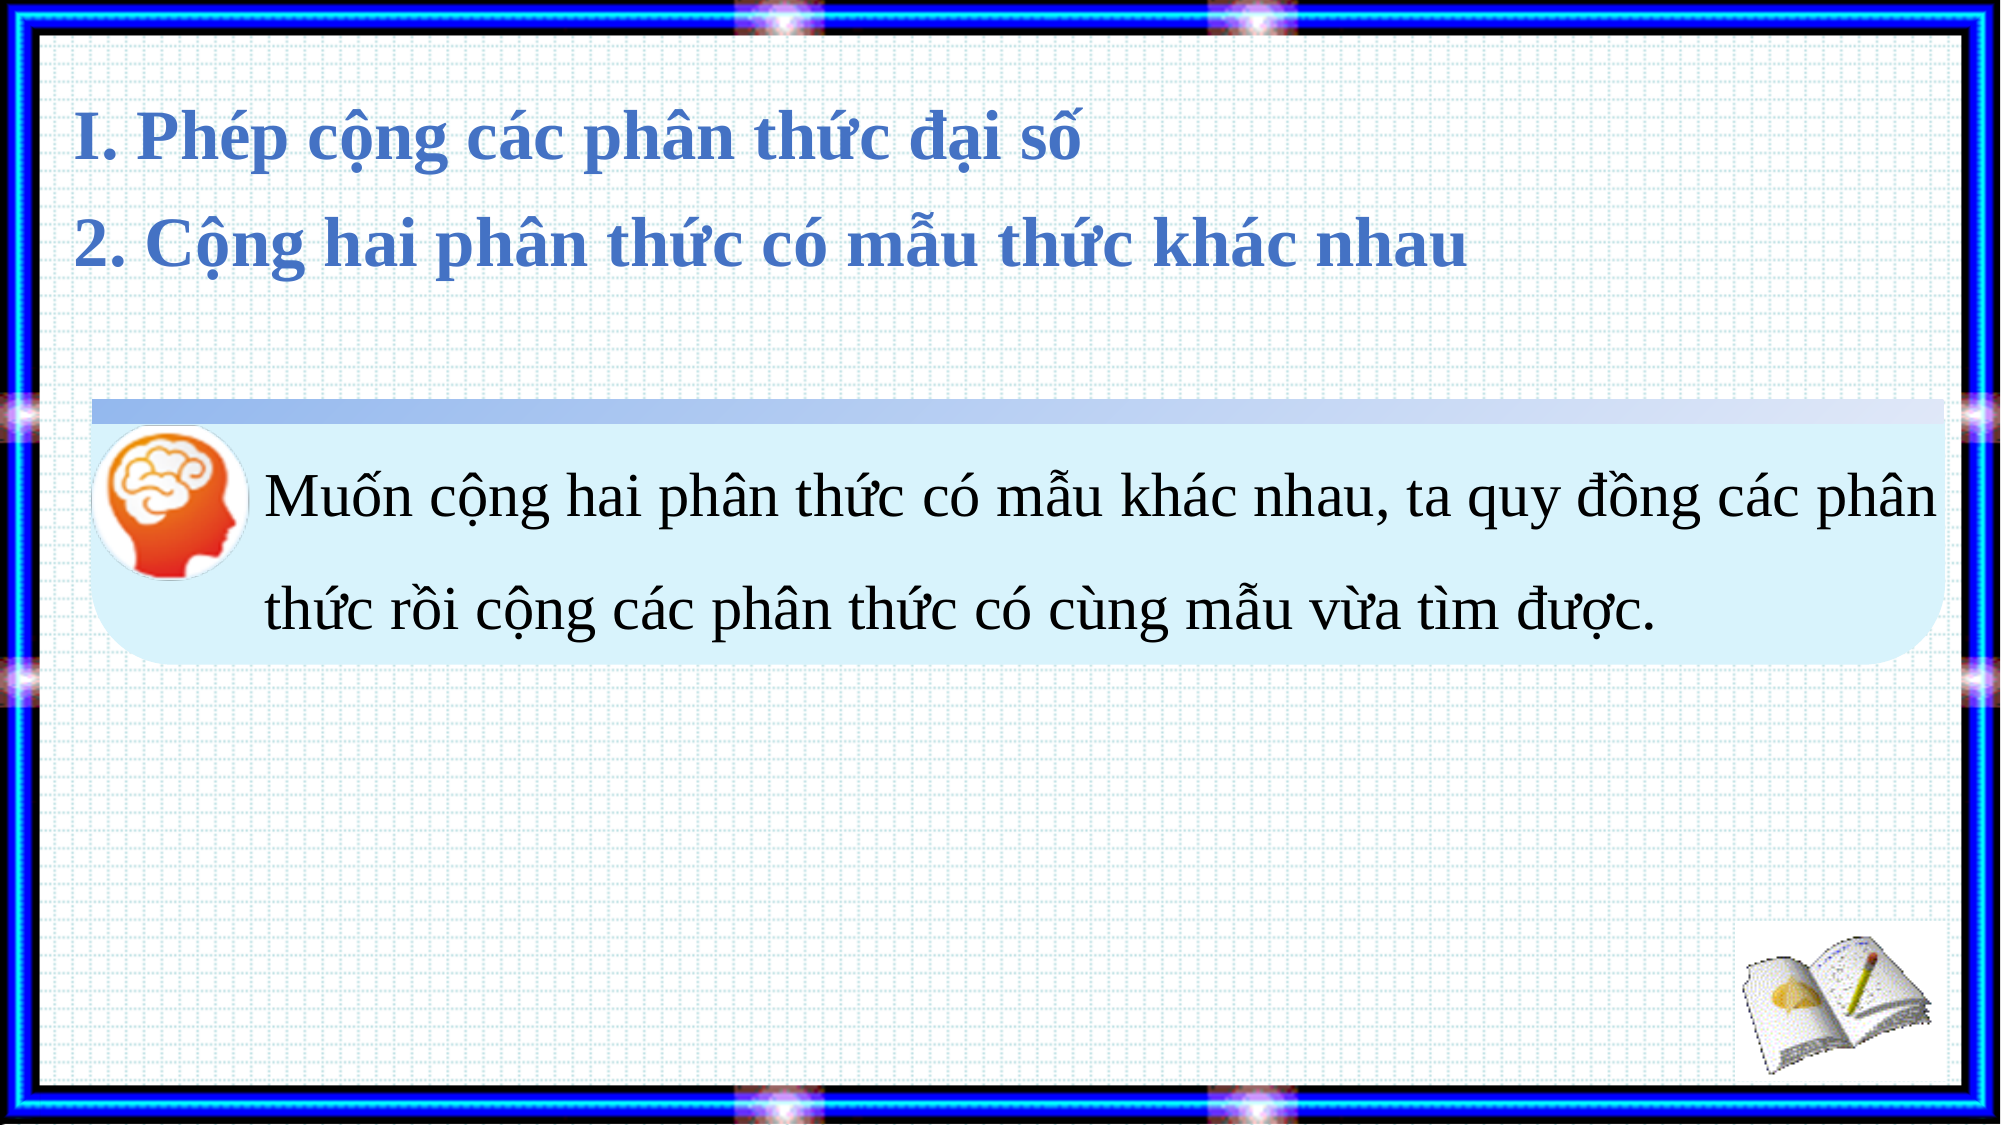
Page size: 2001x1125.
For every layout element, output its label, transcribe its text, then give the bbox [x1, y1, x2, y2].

text_box I. Phép cộng các phân thức đại số 2. Cộng hai phân thức có mẫu thức khác nhau [59, 75, 1503, 289]
picture [0, 0, 2001, 1125]
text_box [90, 399, 2000, 761]
